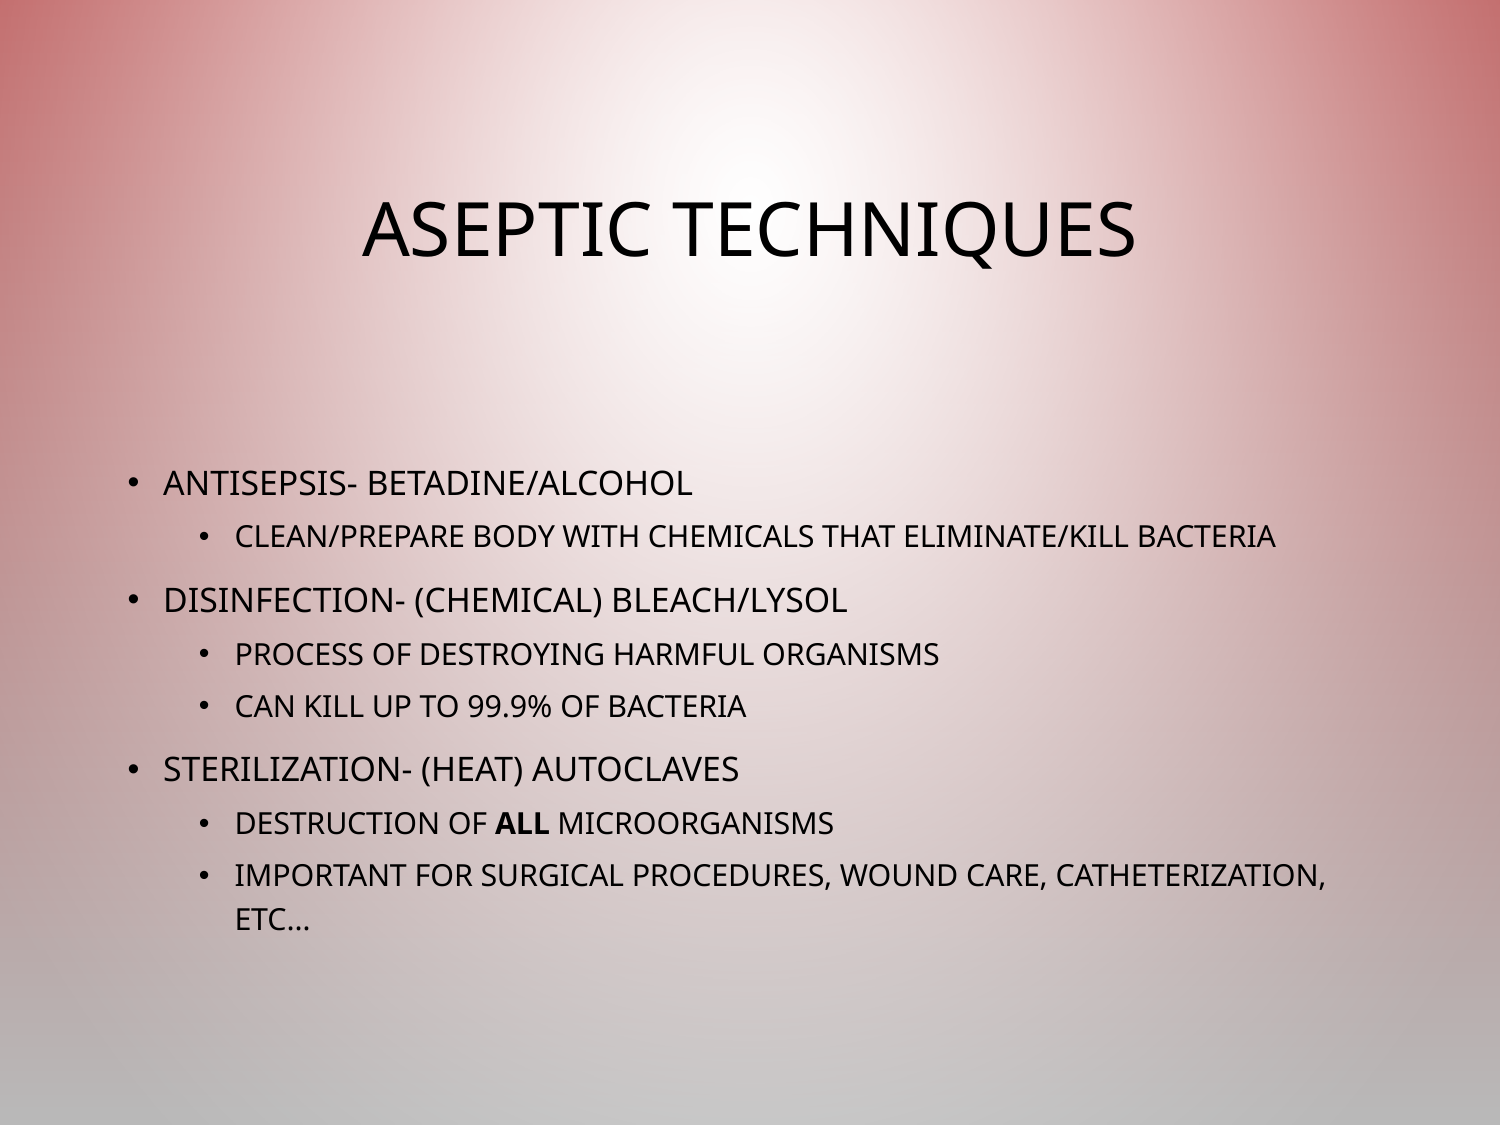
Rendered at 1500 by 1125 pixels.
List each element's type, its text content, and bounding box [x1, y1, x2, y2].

picture [0, 0, 1500, 1125]
list Antisepsis- betadine/alcohol Clean/prepare body with chemicals that eliminate/kill bacteria Disinfection- (chemical) bleach/Lysol Process of destroying harmful organisms Can kill up to 99.9% of bacteria Sterilization- (heat) autoclaves Destruction of ALL microorganisms Important for surgical procedures, wound care, catheterization, etc… [112, 388, 1388, 950]
title Aseptic Techniques [112, 101, 1388, 364]
